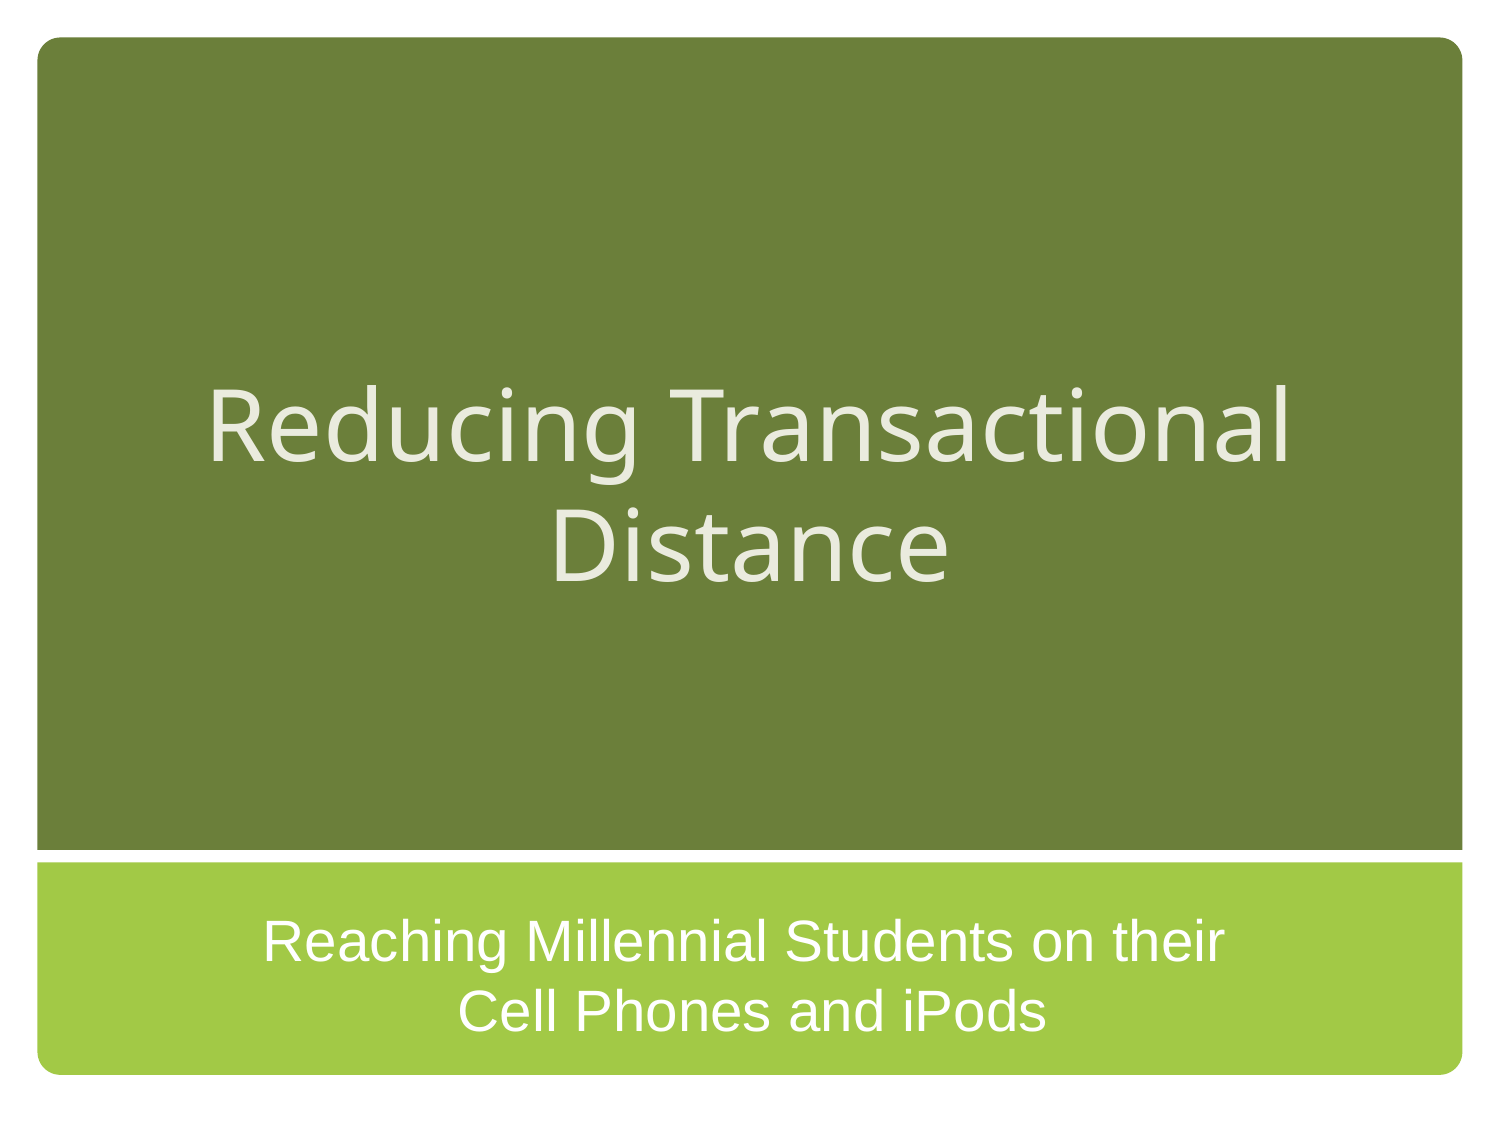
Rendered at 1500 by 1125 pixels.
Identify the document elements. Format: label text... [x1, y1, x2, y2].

list Reaching Millennial Students on their Cell Phones and iPods [94, 887, 1413, 1059]
title Reducing Transactional Distance [112, 137, 1388, 825]
